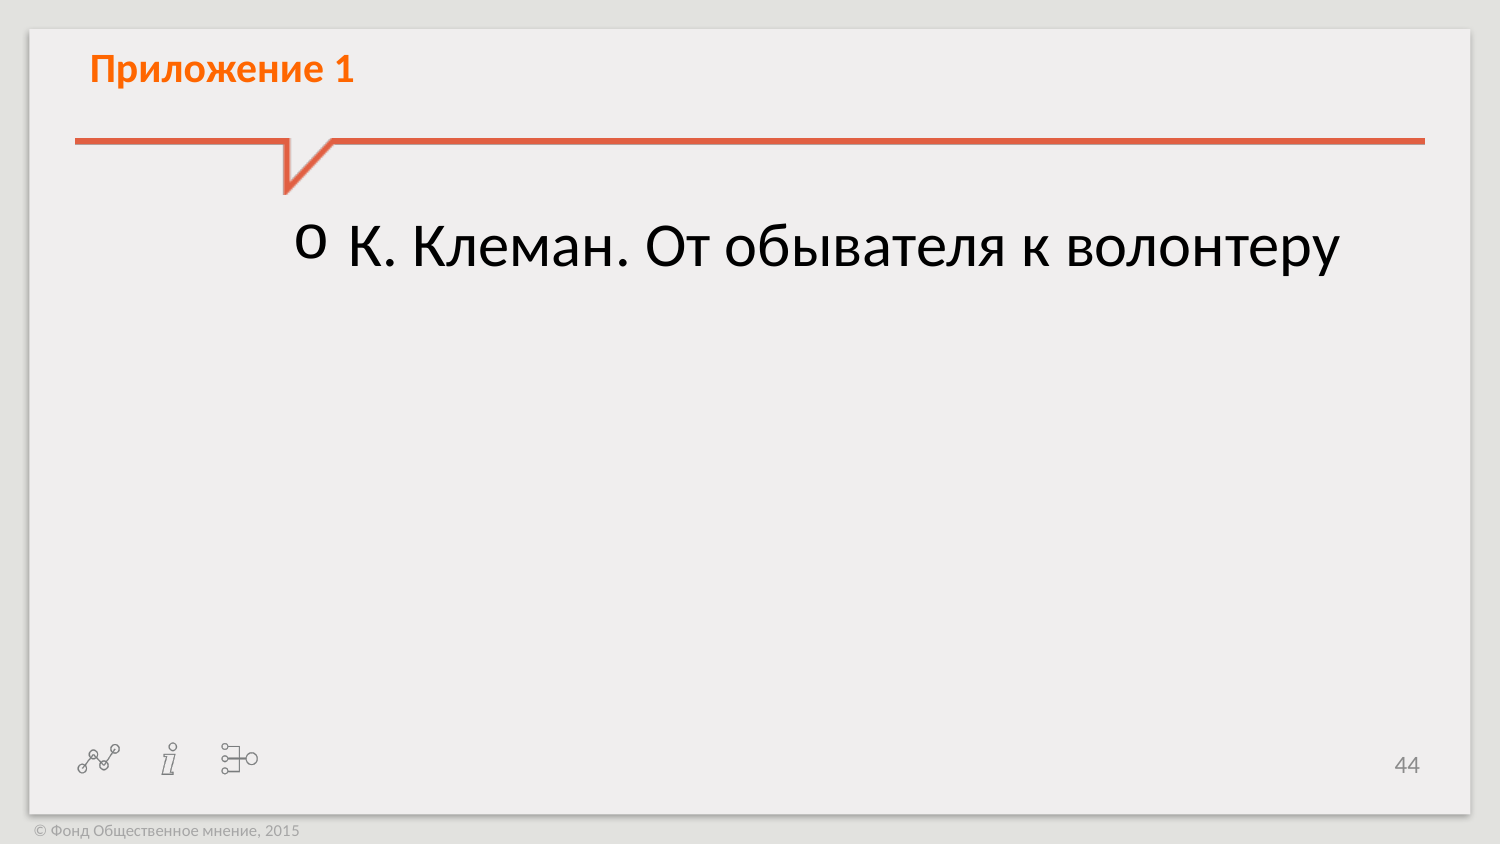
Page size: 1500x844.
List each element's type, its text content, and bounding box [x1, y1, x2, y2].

list К. Клеман. От обывателя к волонтеру [277, 196, 1425, 754]
title Приложение 1 [75, 33, 1425, 175]
